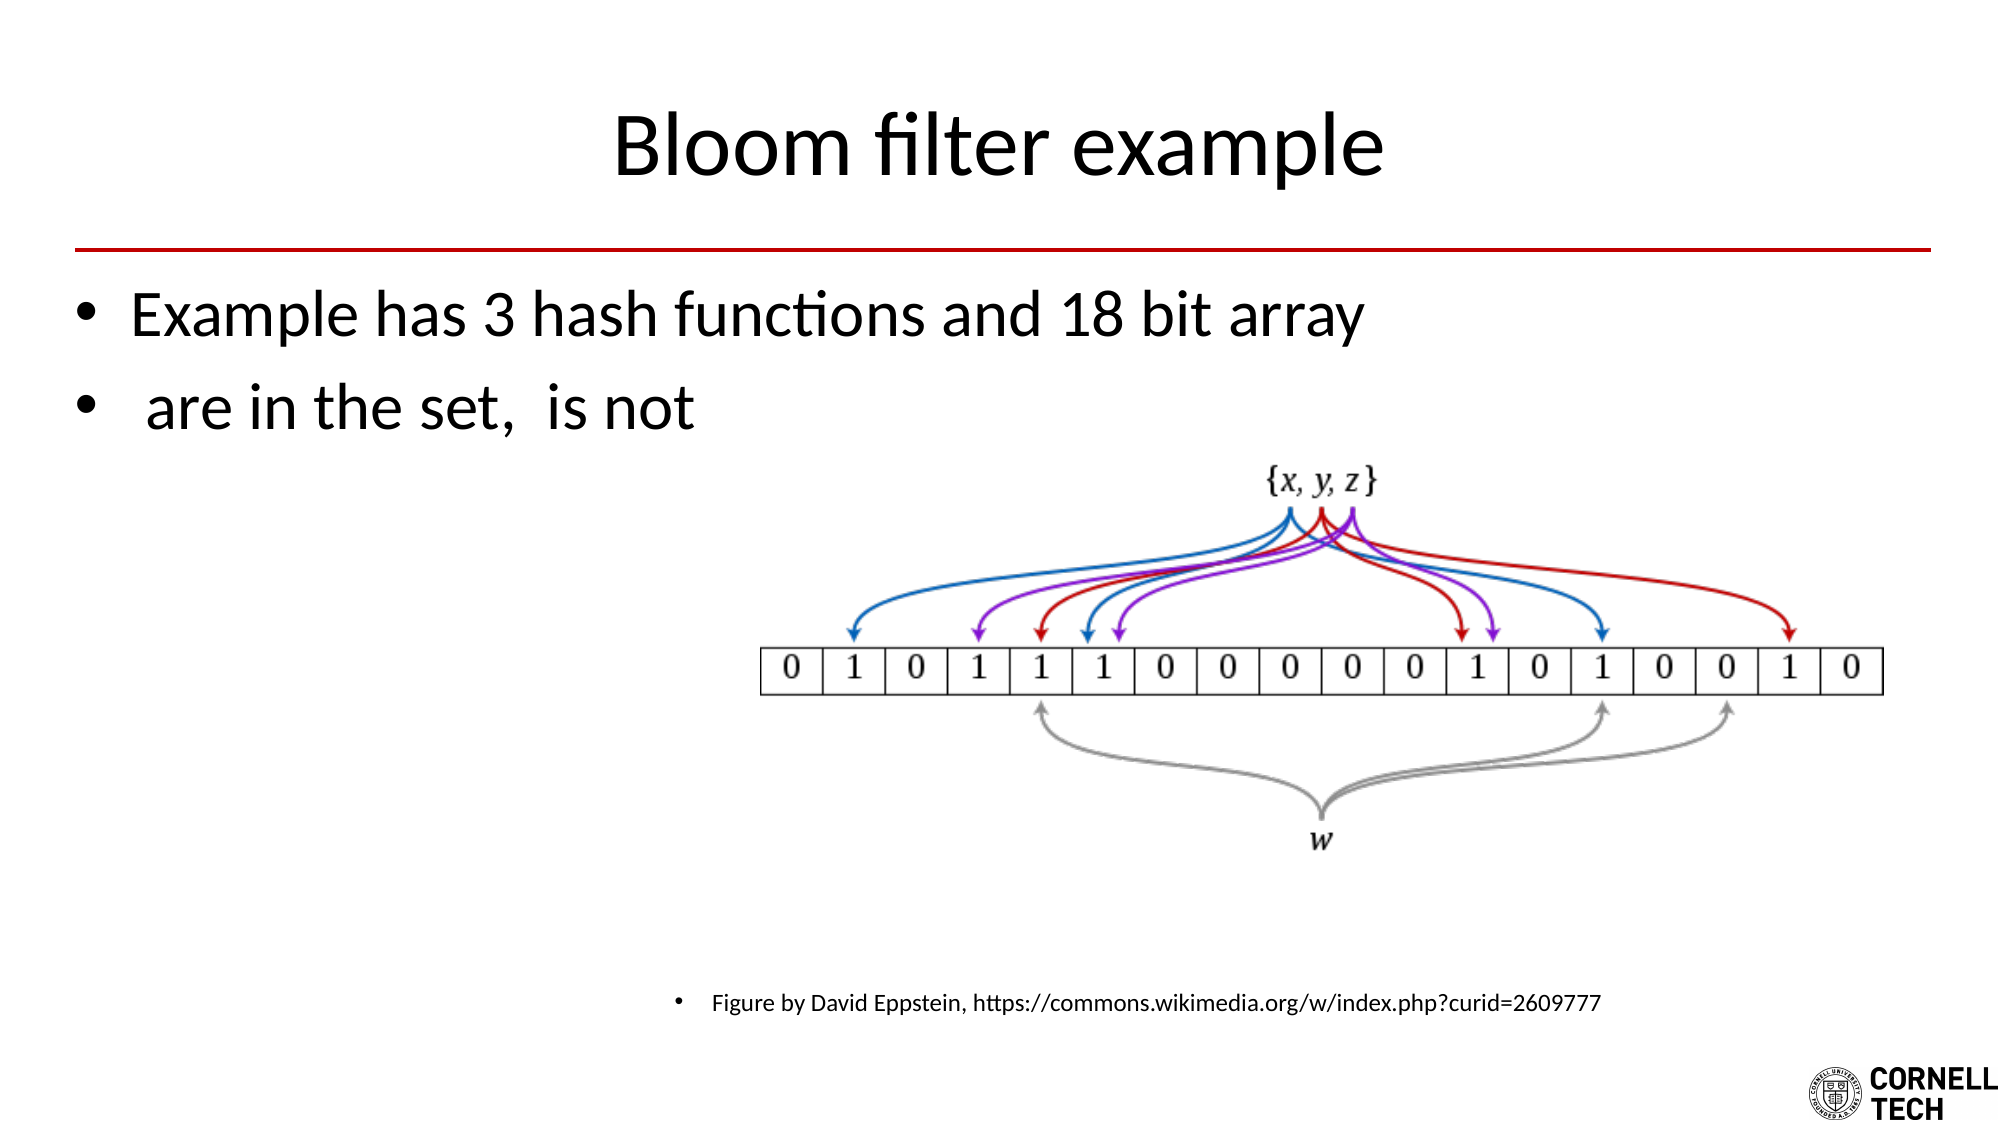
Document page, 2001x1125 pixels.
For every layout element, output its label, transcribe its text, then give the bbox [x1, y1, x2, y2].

title Bloom filter example [99, 45, 1900, 233]
picture [760, 462, 1884, 866]
picture [1809, 1067, 1998, 1120]
